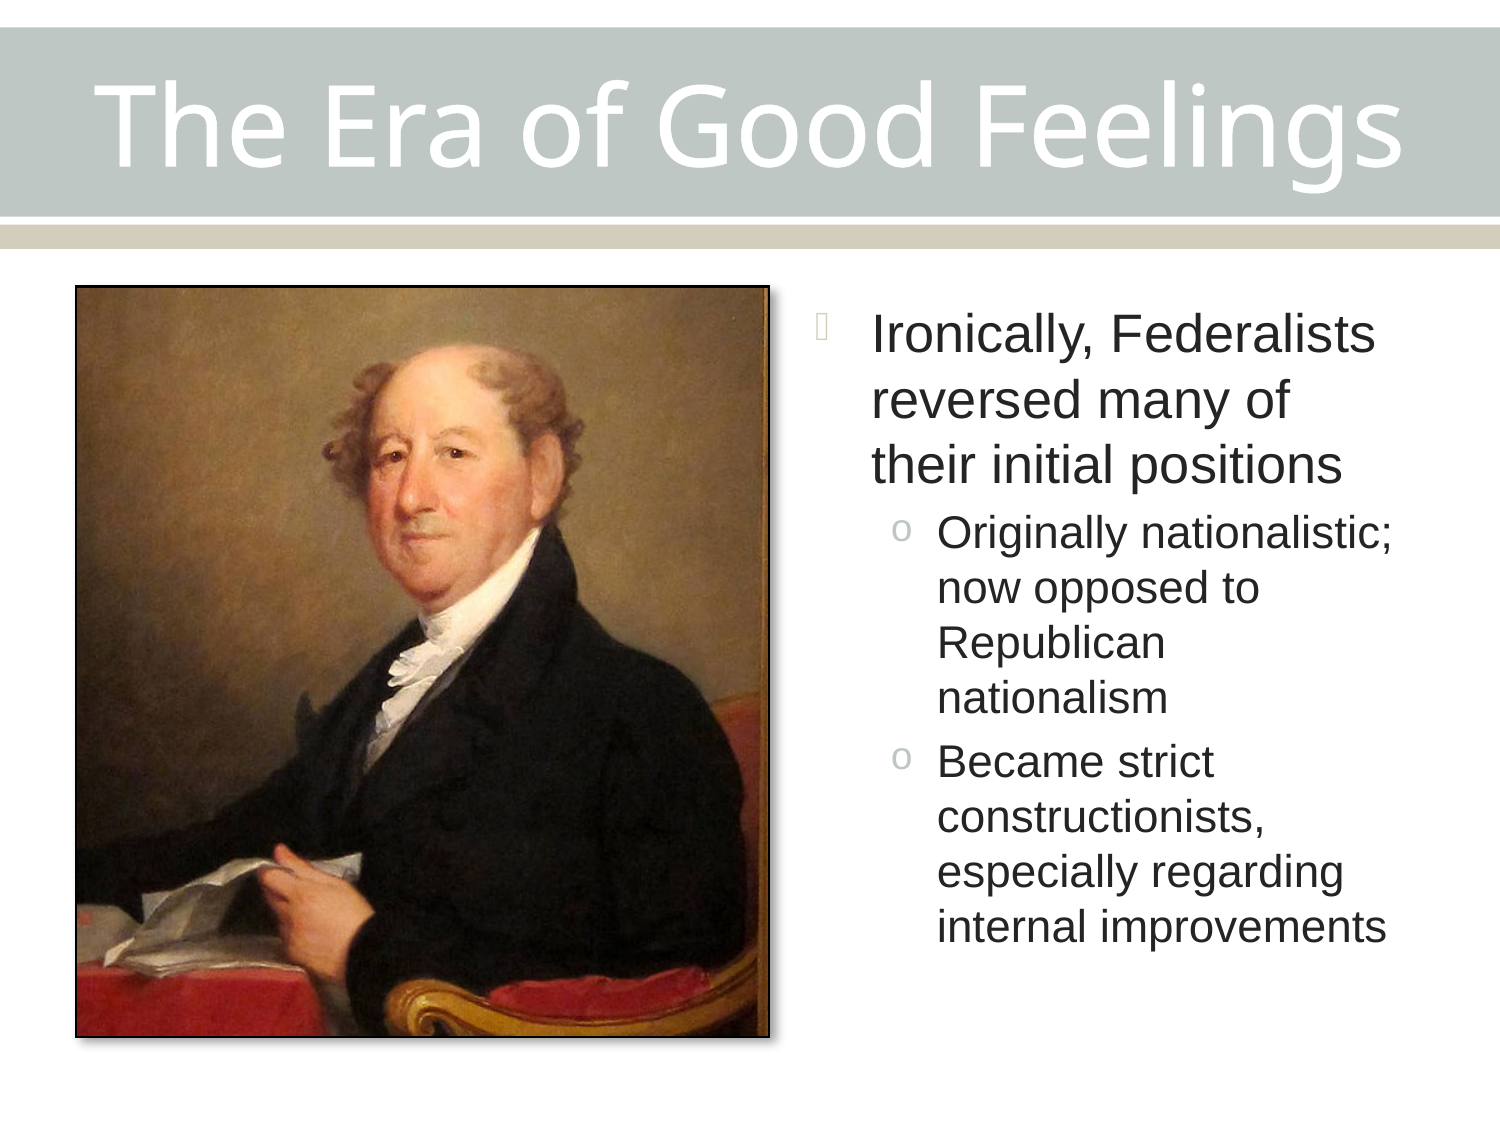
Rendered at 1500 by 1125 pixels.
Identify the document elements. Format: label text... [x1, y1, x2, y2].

picture [76, 287, 768, 1037]
title The Era of Good Feelings [75, 29, 1425, 213]
list Ironically, Federalists reversed many of their initial positions Originally nationalistic; now opposed to Republican nationalism Became strict constructionists, especially regarding internal improvements [800, 291, 1425, 1050]
